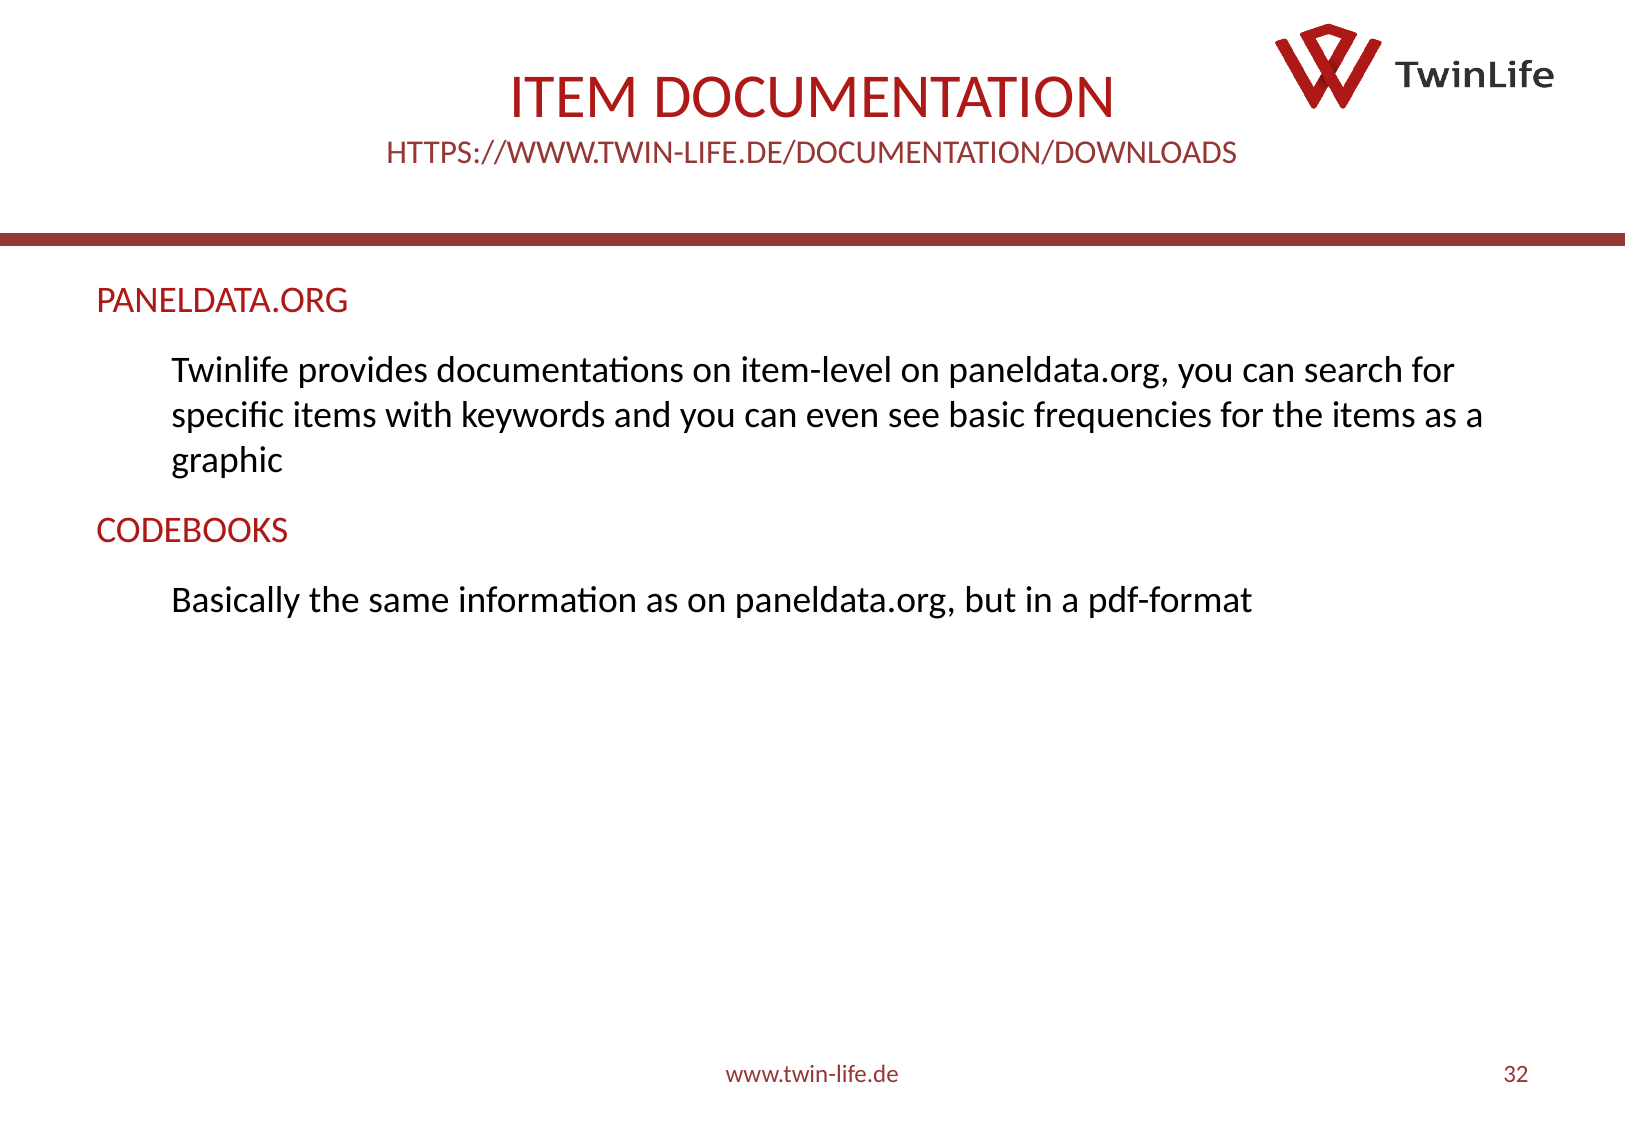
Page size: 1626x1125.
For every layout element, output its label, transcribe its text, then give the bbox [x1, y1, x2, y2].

picture [1260, 7, 1602, 128]
slide_number 32 [1164, 1042, 1544, 1103]
list Paneldata.org Twinlife provides documentations on item-level on paneldata.org, you can search for specific items with keywords and you can even see basic frequencies for the items as a graphic Codebooks Basically the same information as on paneldata.org, but in a pdf-format [81, 267, 1544, 1010]
footer www.twin-life.de [555, 1042, 1070, 1103]
title Item Documentation https://www.twin-life.de/documentation/downloads [62, 19, 1563, 207]
